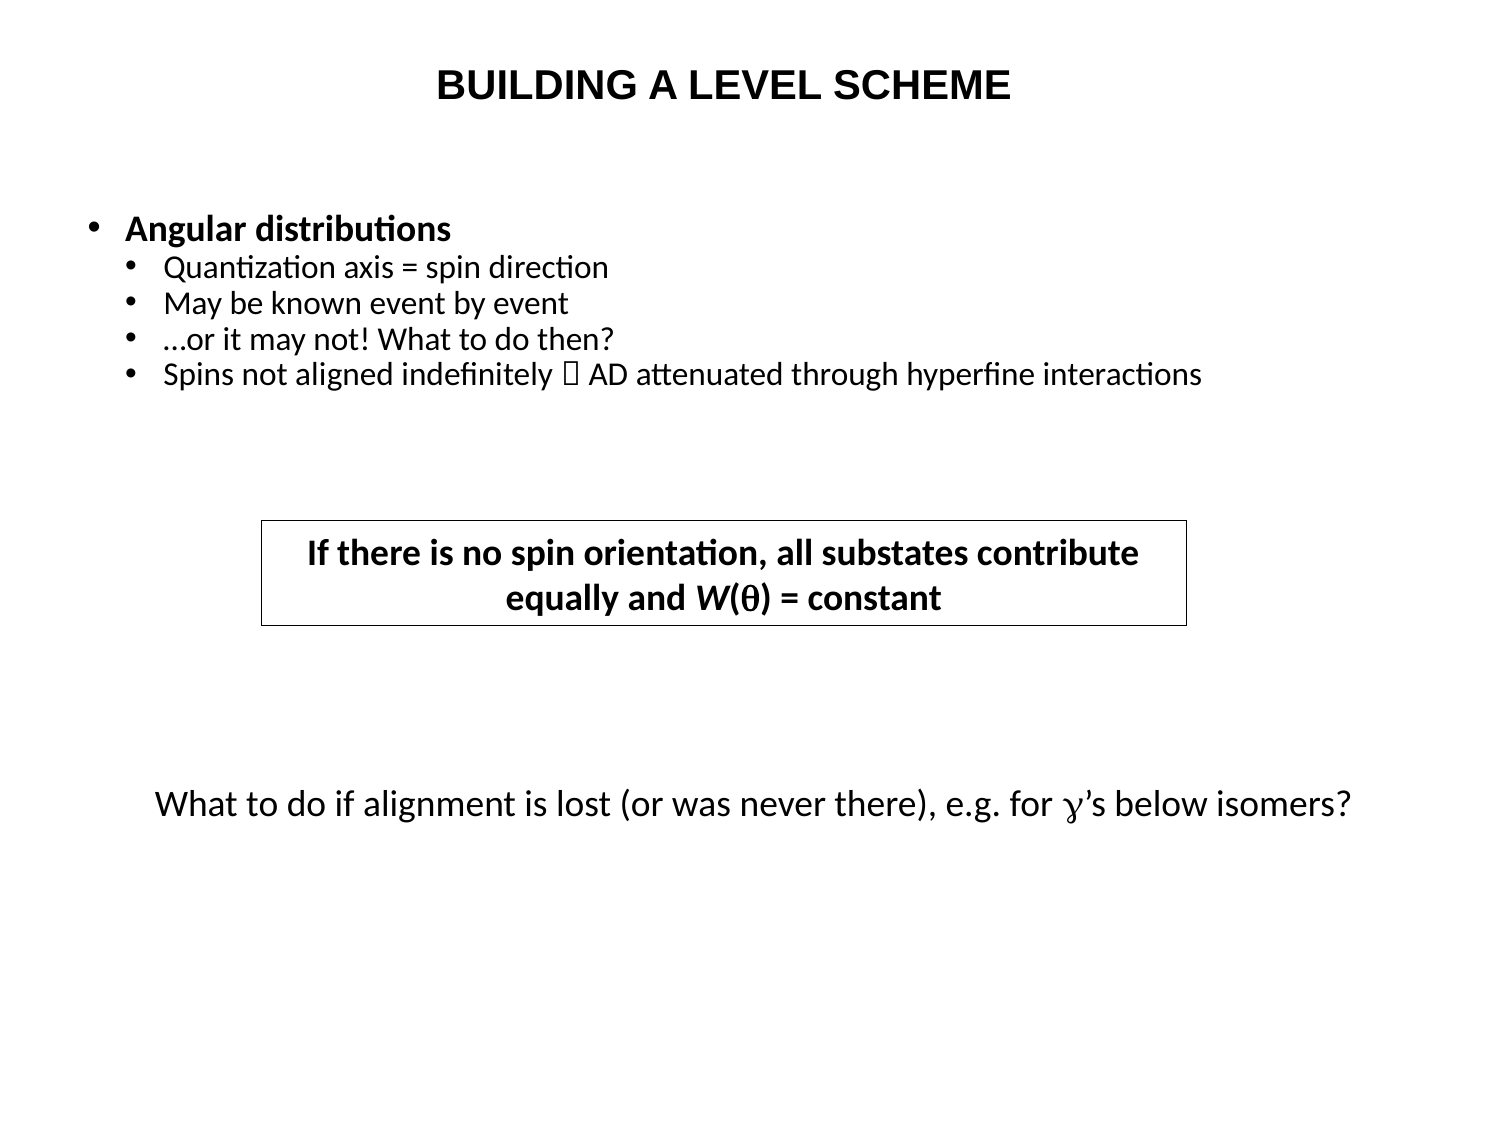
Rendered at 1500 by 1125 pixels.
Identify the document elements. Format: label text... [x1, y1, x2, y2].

text_box What to do if alignment is lost (or was never there), e.g. for g’s below isomers? [124, 771, 1383, 832]
text_box If there is no spin orientation, all substates contribute equally and W(q) = constant [261, 520, 1187, 626]
title Building a level scheme [236, 44, 1212, 129]
list Angular distributions Quantization axis = spin direction May be known event by event …or it may not! What to do then? Spins not aligned indefinitely  AD attenuated through hyperfine interactions [72, 201, 1430, 451]
